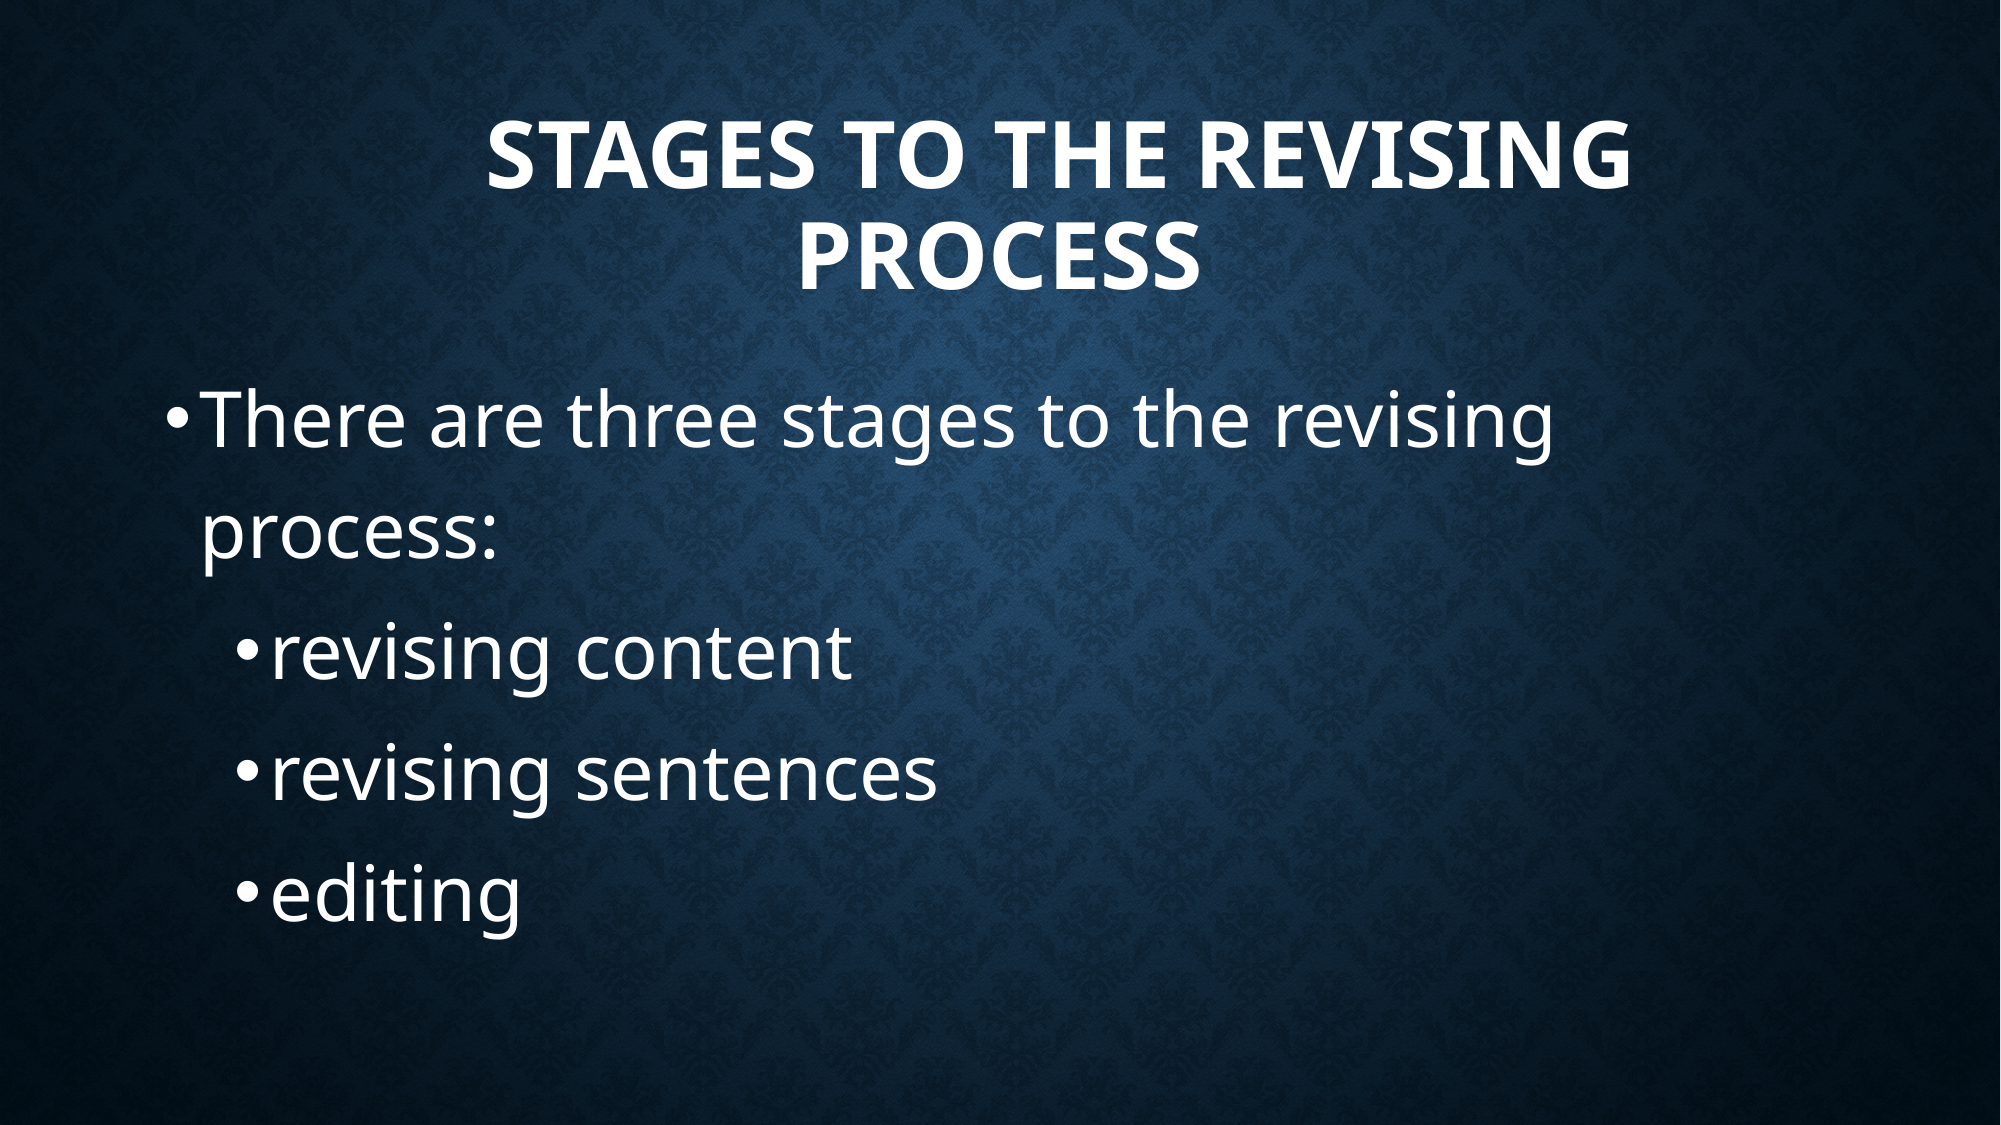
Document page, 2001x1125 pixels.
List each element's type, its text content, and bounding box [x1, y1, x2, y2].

list There are three stages to the revising process: revising content revising sentences editing [149, 343, 1849, 950]
title Stages to the Revising Process [149, 99, 1849, 318]
